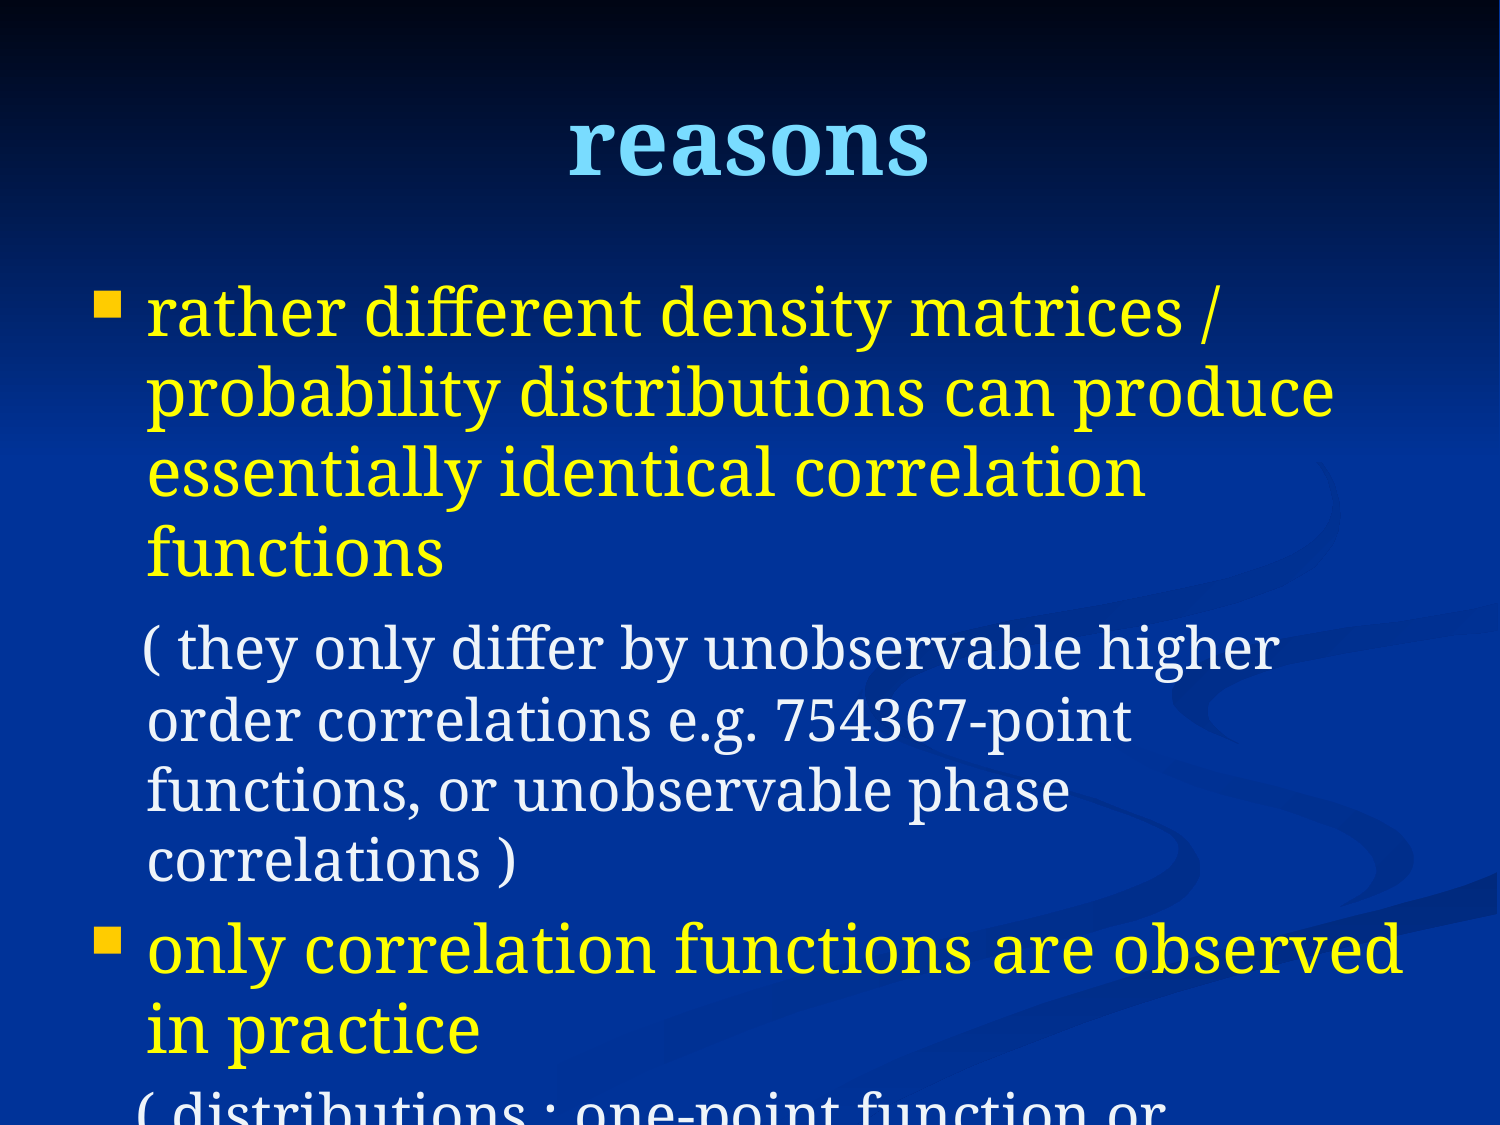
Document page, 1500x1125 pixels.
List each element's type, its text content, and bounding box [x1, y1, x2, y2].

list rather different density matrices / probability distributions can produce essentially identical correlation functions ( they only differ by unobservable higher order correlations e.g. 754367-point functions, or unobservable phase correlations ) only correlation functions are observed in practice ( distributions : one-point function or expectation value ) [74, 262, 1436, 1006]
title reasons [74, 44, 1426, 233]
